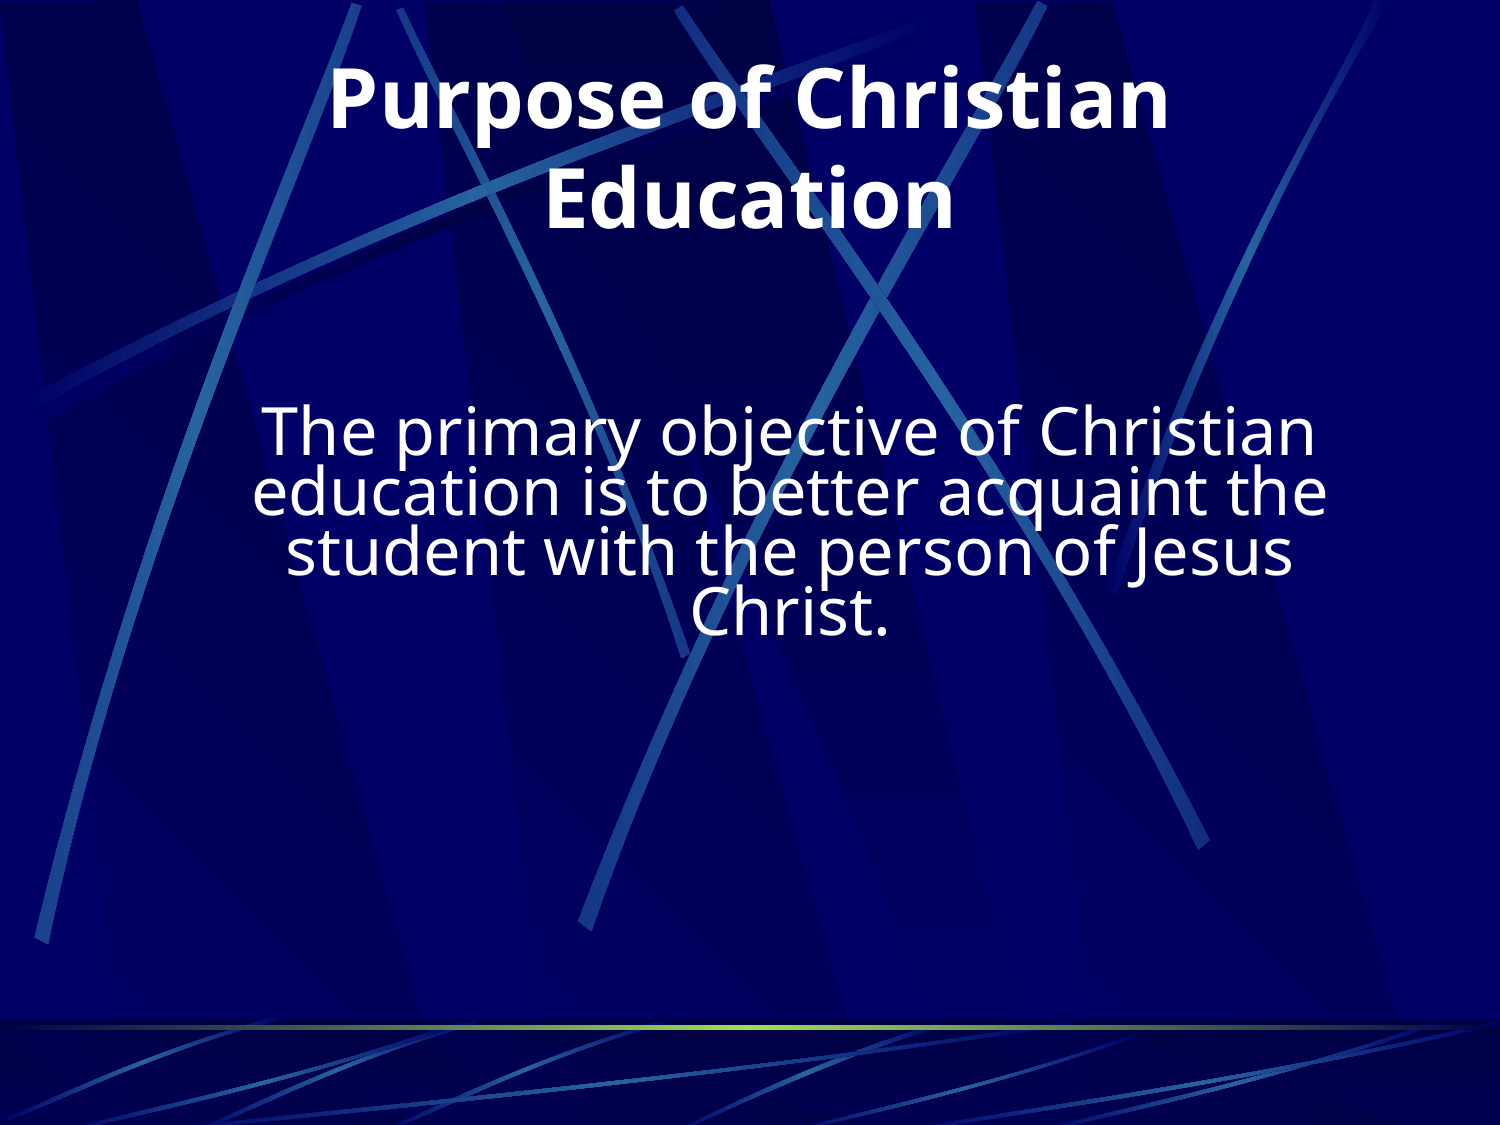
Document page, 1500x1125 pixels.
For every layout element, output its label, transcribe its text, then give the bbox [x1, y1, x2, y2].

list The primary objective of Christian education is to better acquaint the student with the person of Jesus Christ. [125, 399, 1400, 725]
title Purpose of Christian Education [112, 87, 1388, 203]
